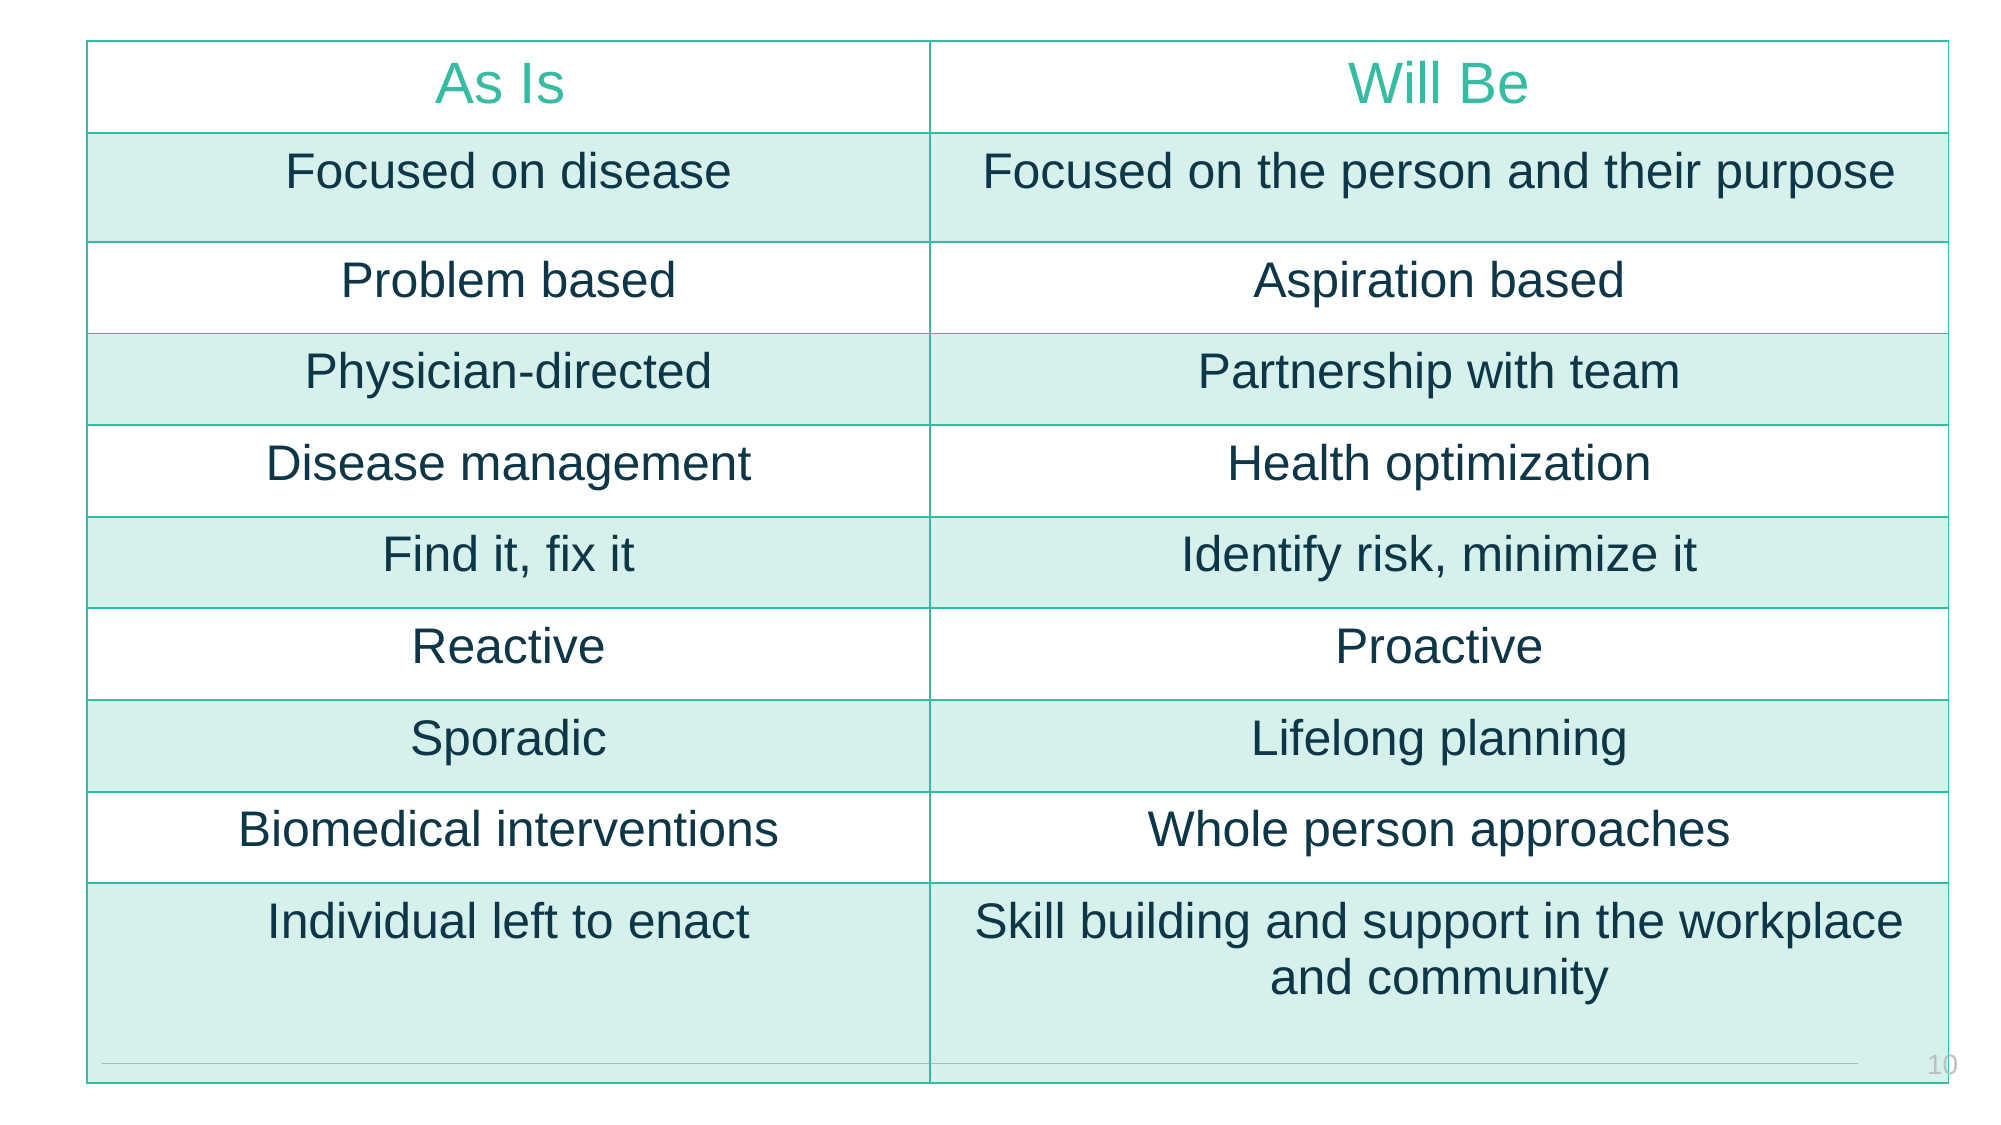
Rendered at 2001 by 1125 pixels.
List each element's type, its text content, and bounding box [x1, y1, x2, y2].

table_cell Sporadic [88, 701, 929, 791]
table_cell Skill building and support in the workplace and community [931, 884, 1948, 1082]
table_header Will Be [931, 42, 1948, 132]
table_cell Identify risk, minimize it [931, 518, 1948, 607]
table_cell Individual left to enact [88, 884, 929, 1082]
table_cell Whole person approaches [931, 793, 1948, 882]
table_cell Partnership with team [931, 334, 1948, 424]
table_cell Focused on the person and their purpose [931, 134, 1948, 241]
table_cell Disease management [88, 426, 929, 516]
table_header As Is [88, 42, 929, 132]
table_cell Proactive [931, 609, 1948, 699]
table_cell Problem based [88, 243, 929, 333]
table_cell Focused on disease [88, 134, 929, 241]
slide_number 10 [1853, 1019, 1974, 1106]
table_cell Reactive [88, 609, 929, 699]
table_cell Aspiration based [931, 243, 1948, 333]
table_cell Find it, fix it [88, 518, 929, 607]
table_cell Health optimization [931, 426, 1948, 516]
table_cell Physician-directed [88, 334, 929, 424]
title [51, 35, 1830, 149]
table_cell Lifelong planning [931, 701, 1948, 791]
table_cell Biomedical interventions [88, 793, 929, 882]
